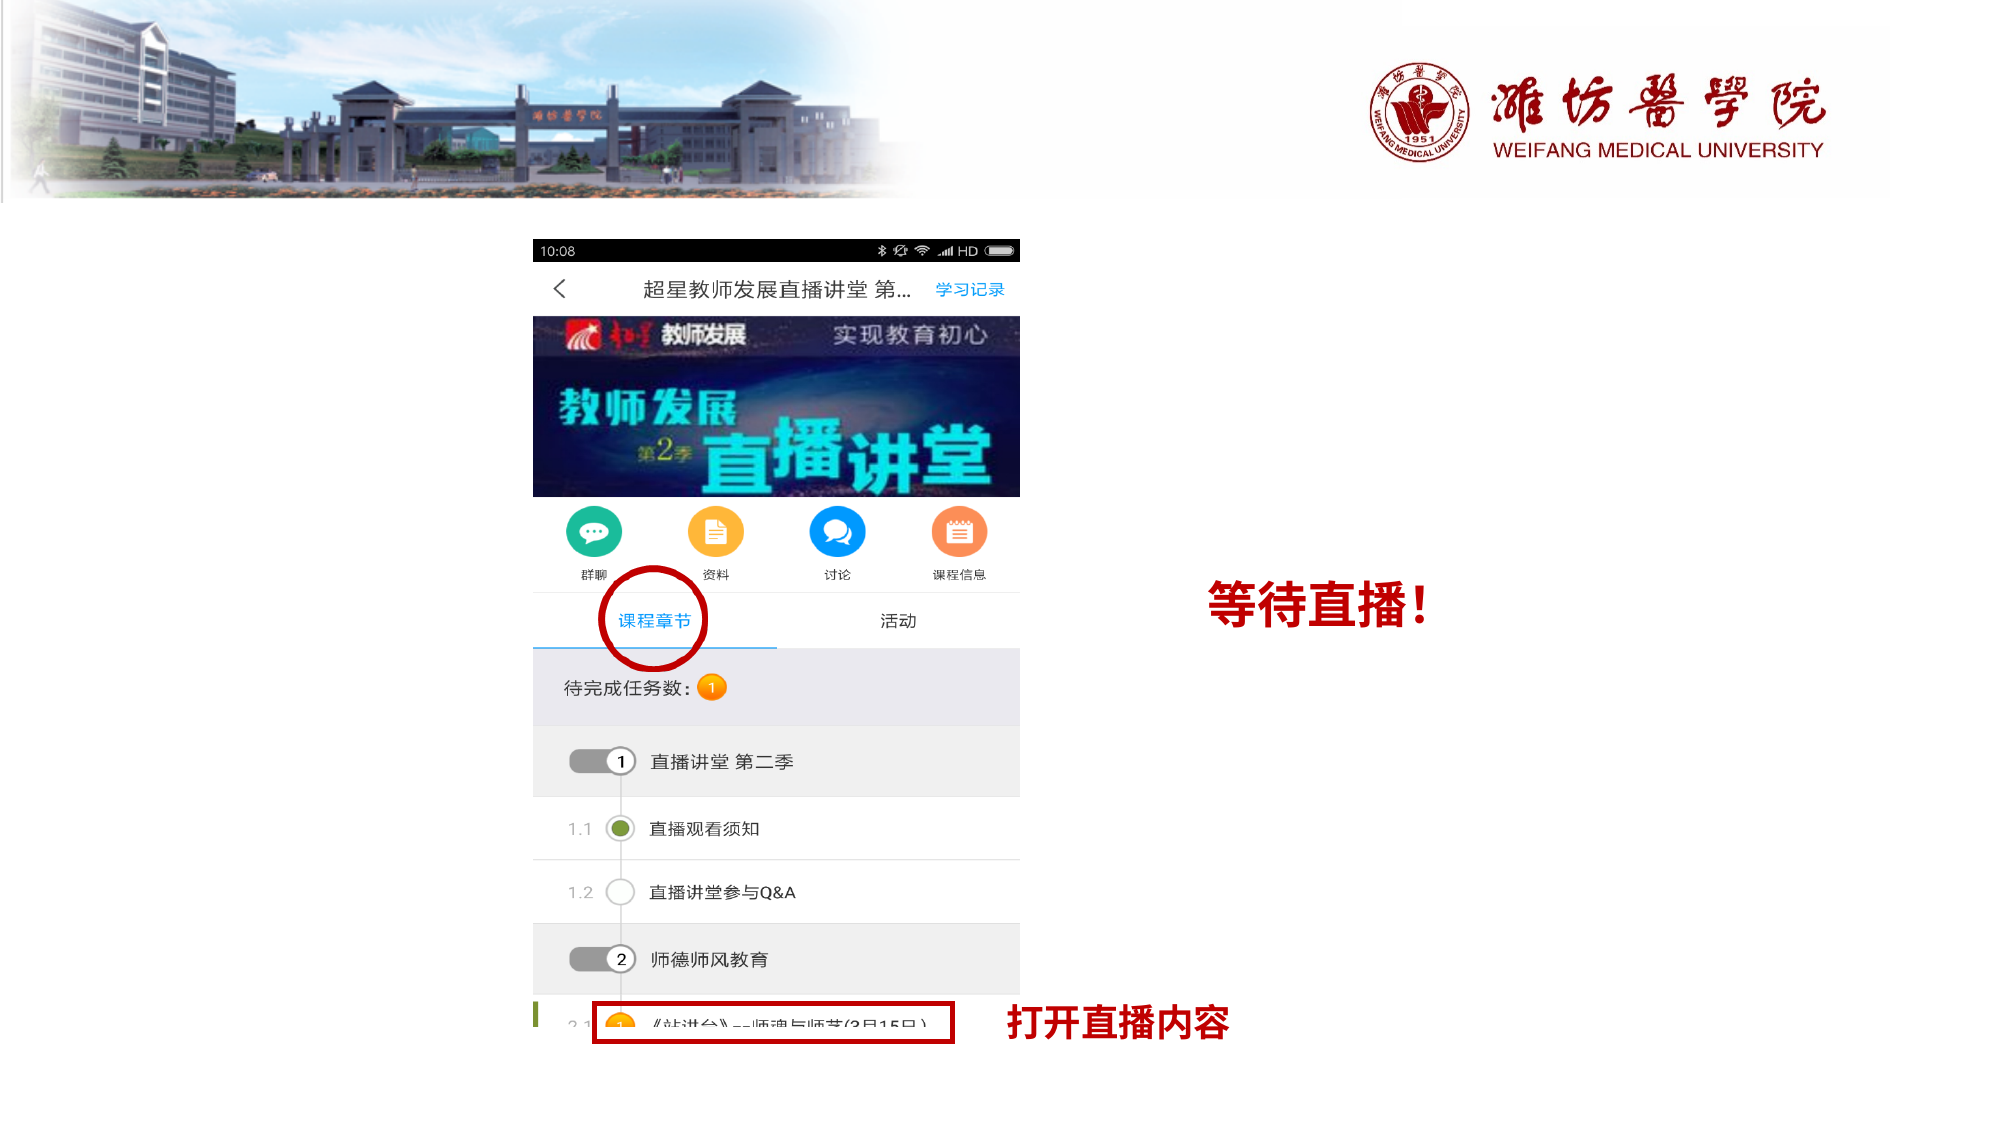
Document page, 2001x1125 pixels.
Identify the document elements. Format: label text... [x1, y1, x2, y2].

picture [0, 0, 1890, 203]
text_box [593, 1027, 953, 1042]
text_box 打开直播内容 [963, 992, 1275, 1052]
picture [533, 239, 1020, 1027]
text_box 等待直播！ [1136, 565, 1530, 641]
